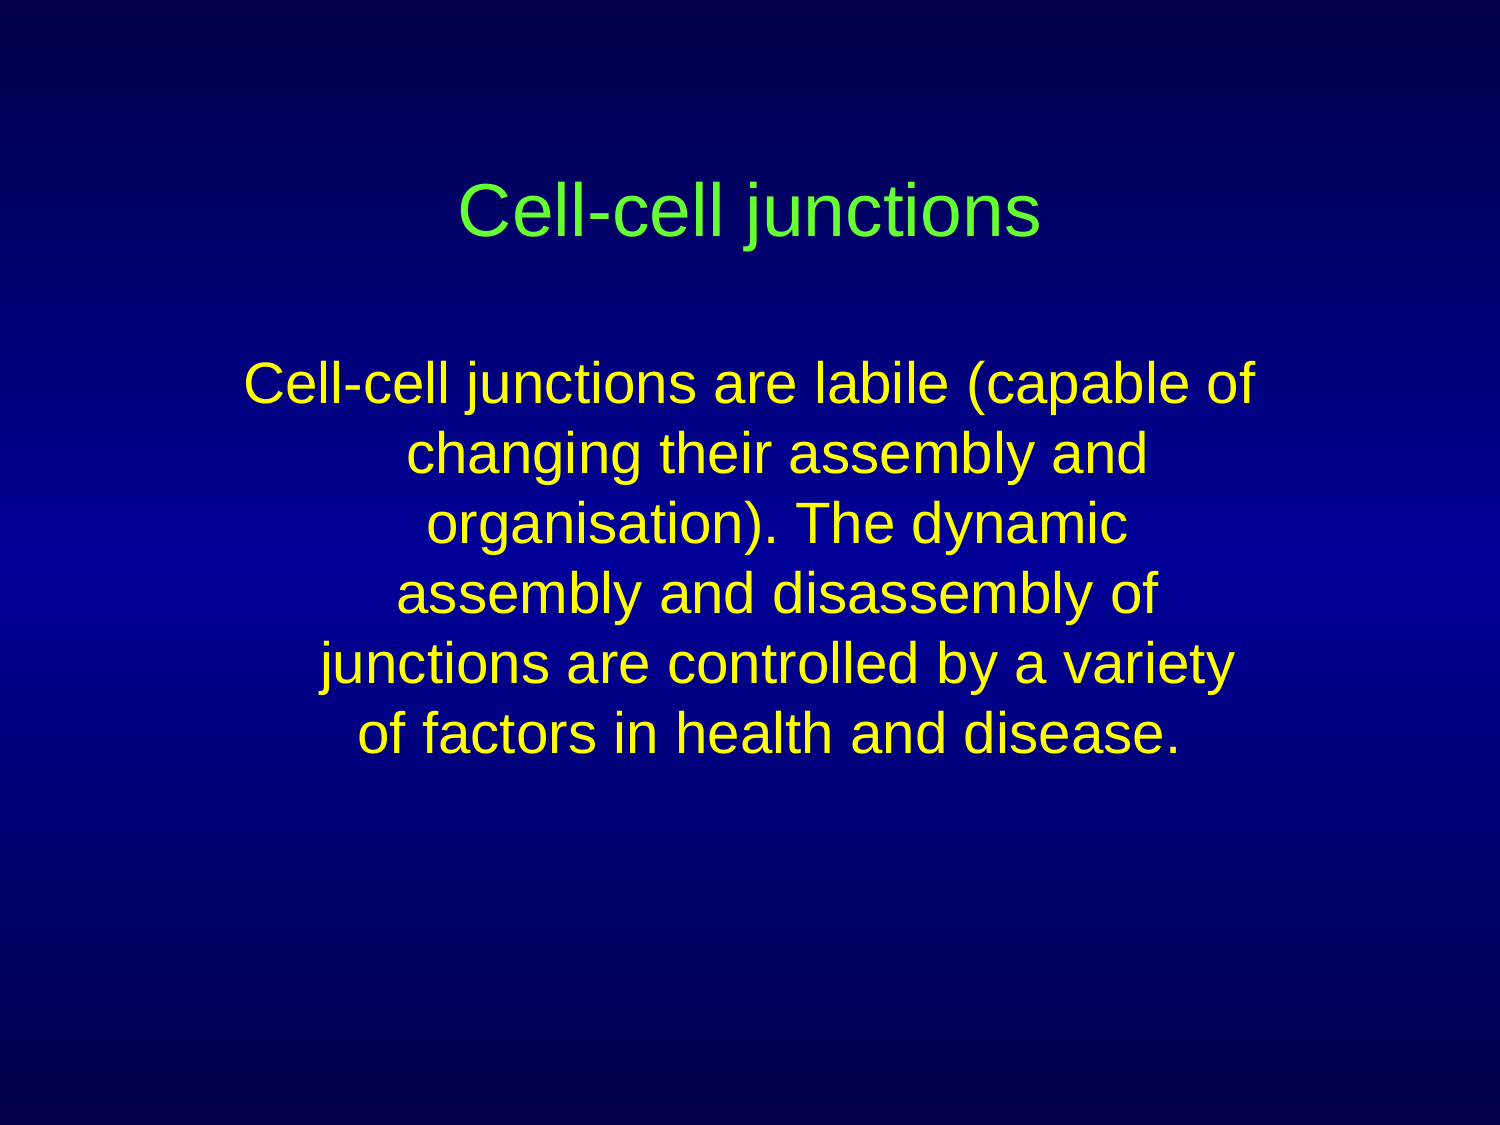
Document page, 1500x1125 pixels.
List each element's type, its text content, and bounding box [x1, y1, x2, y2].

subtitle Cell-cell junctions are labile (capable of changing their assembly and organisation). The dynamic assembly and disassembly of junctions are controlled by a variety of factors in health and disease. [225, 337, 1275, 625]
title Cell-cell junctions [112, 112, 1388, 300]
